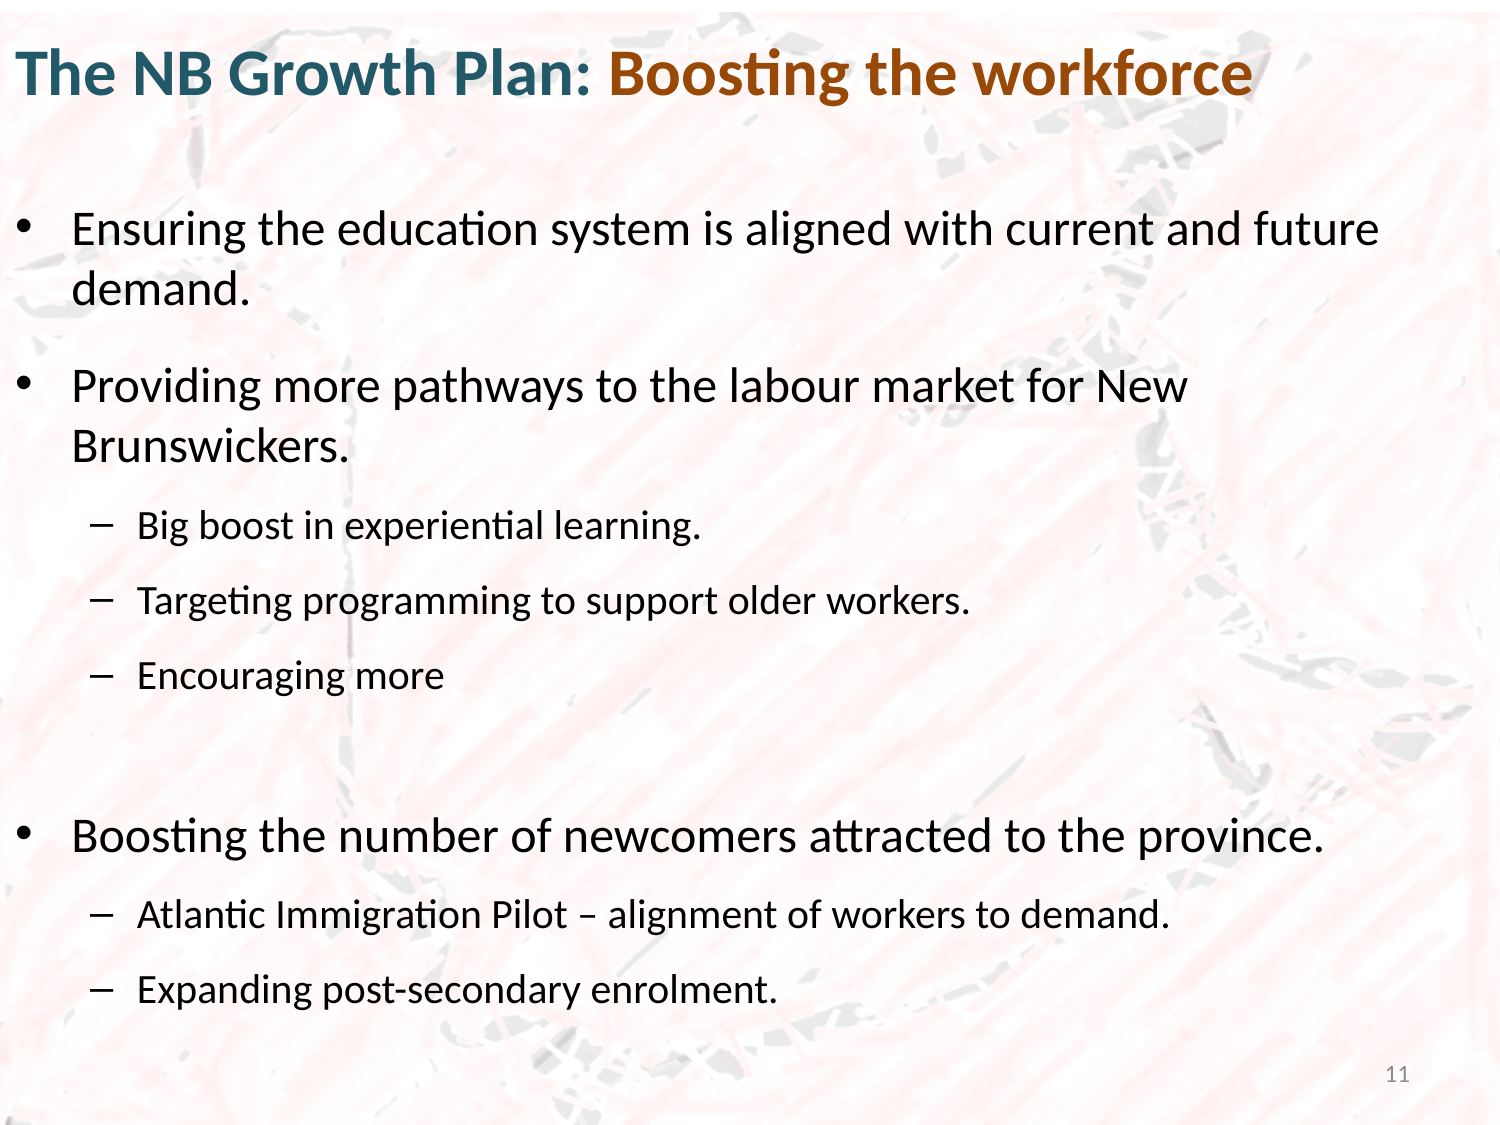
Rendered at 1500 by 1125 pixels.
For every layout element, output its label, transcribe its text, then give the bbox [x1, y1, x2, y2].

list Ensuring the education system is aligned with current and future demand. Providing more pathways to the labour market for New Brunswickers. Big boost in experiential learning. Targeting programming to support older workers. Encouraging more Boosting the number of newcomers attracted to the province. Atlantic Immigration Pilot – alignment of workers to demand. Expanding post-secondary enrolment. [0, 187, 1463, 1063]
title The NB Growth Plan: Boosting the workforce [0, 0, 1350, 138]
slide_number 11 [1074, 1042, 1425, 1103]
picture [0, 12, 1500, 1125]
